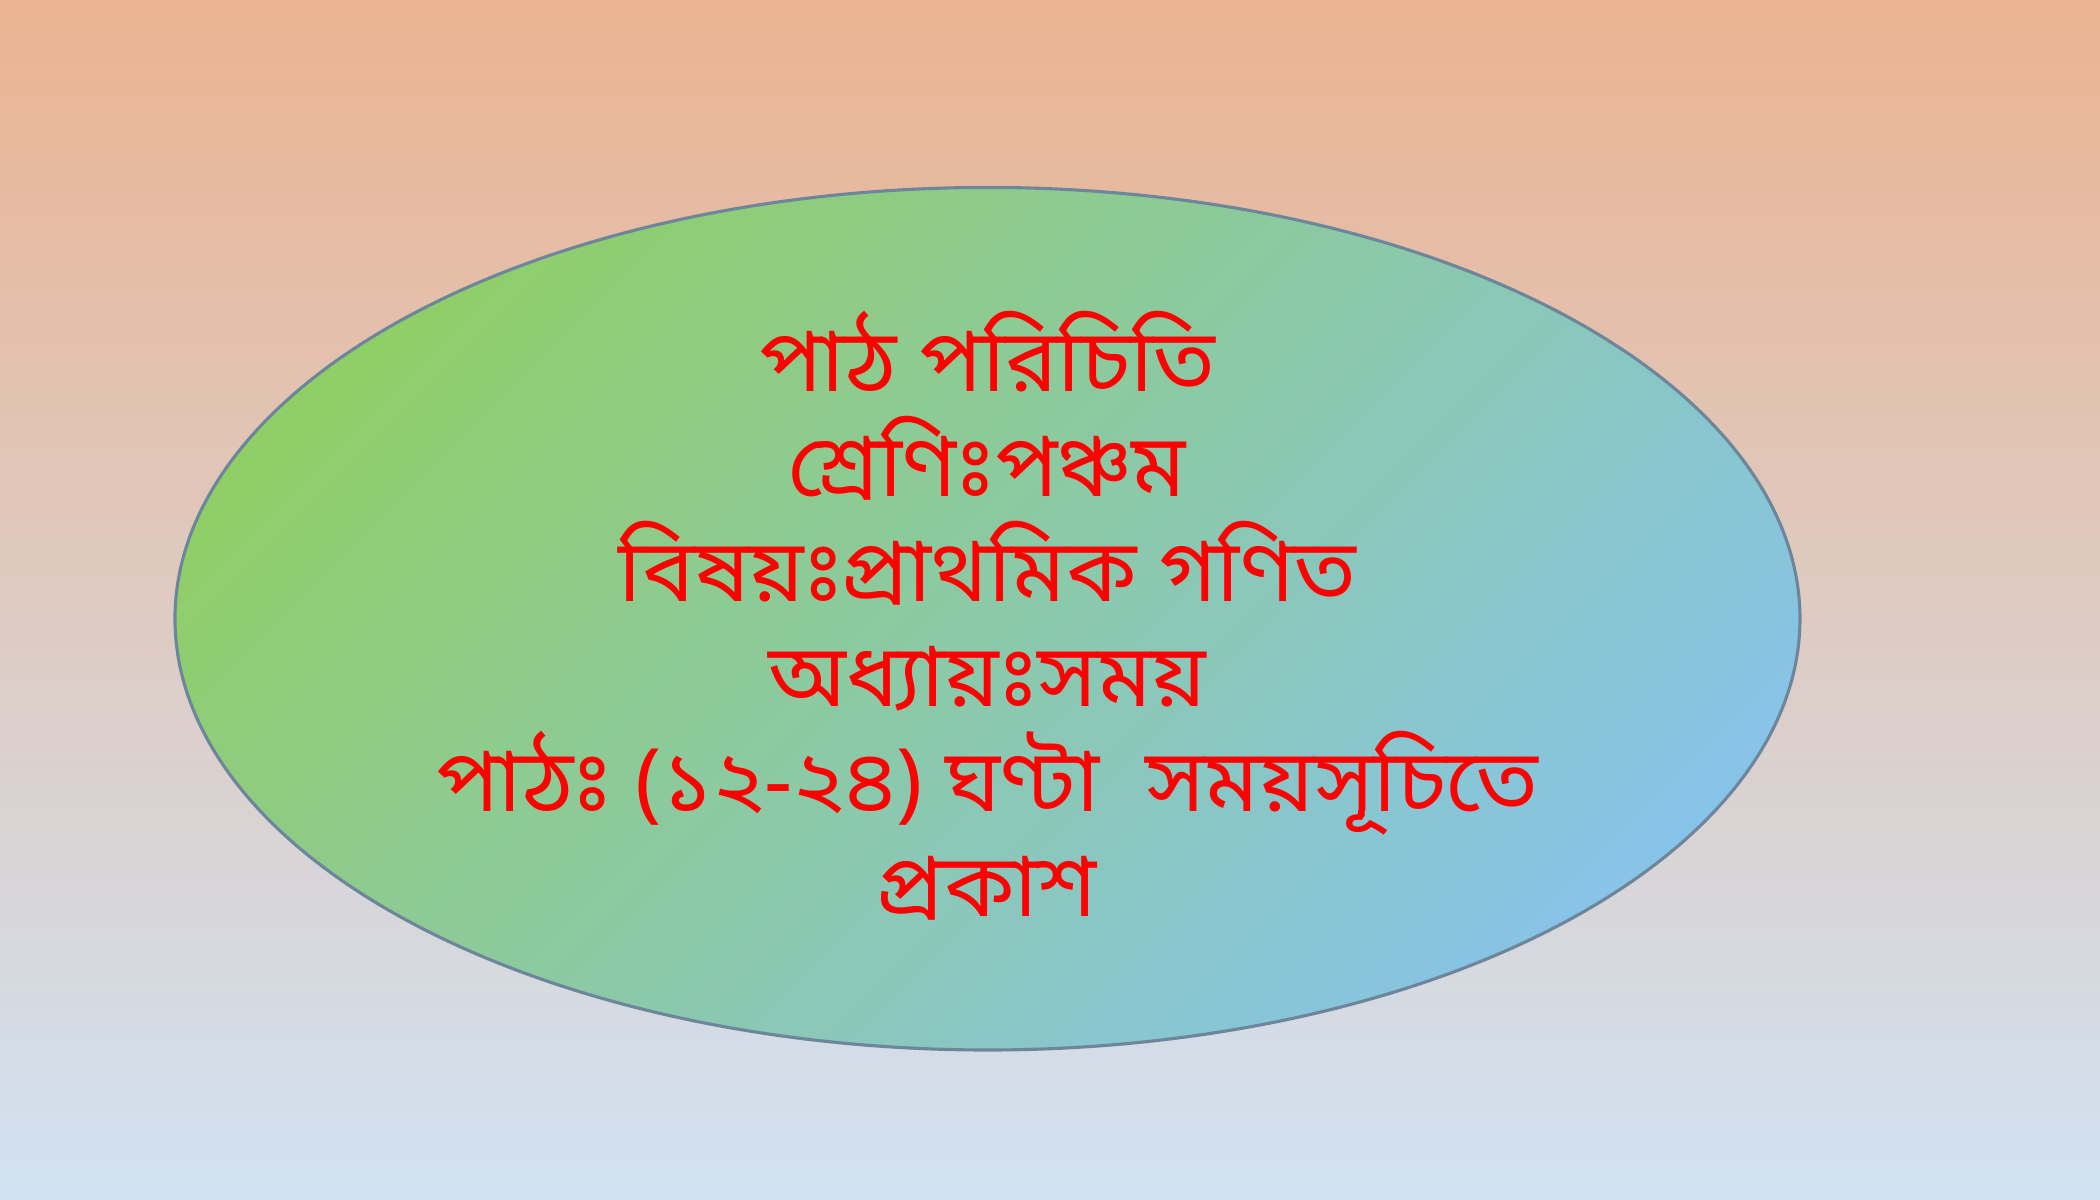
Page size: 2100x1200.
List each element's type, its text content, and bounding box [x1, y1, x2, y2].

text_box পাঠ পরিচিতি শ্রেণিঃপঞ্চম বিষয়ঃপ্রাথমিক গণিত অধ্যায়ঃসময় পাঠঃ (১২-২৪) ঘণ্টা সময়সূচিতে প্রকাশ [173, 185, 1802, 1052]
